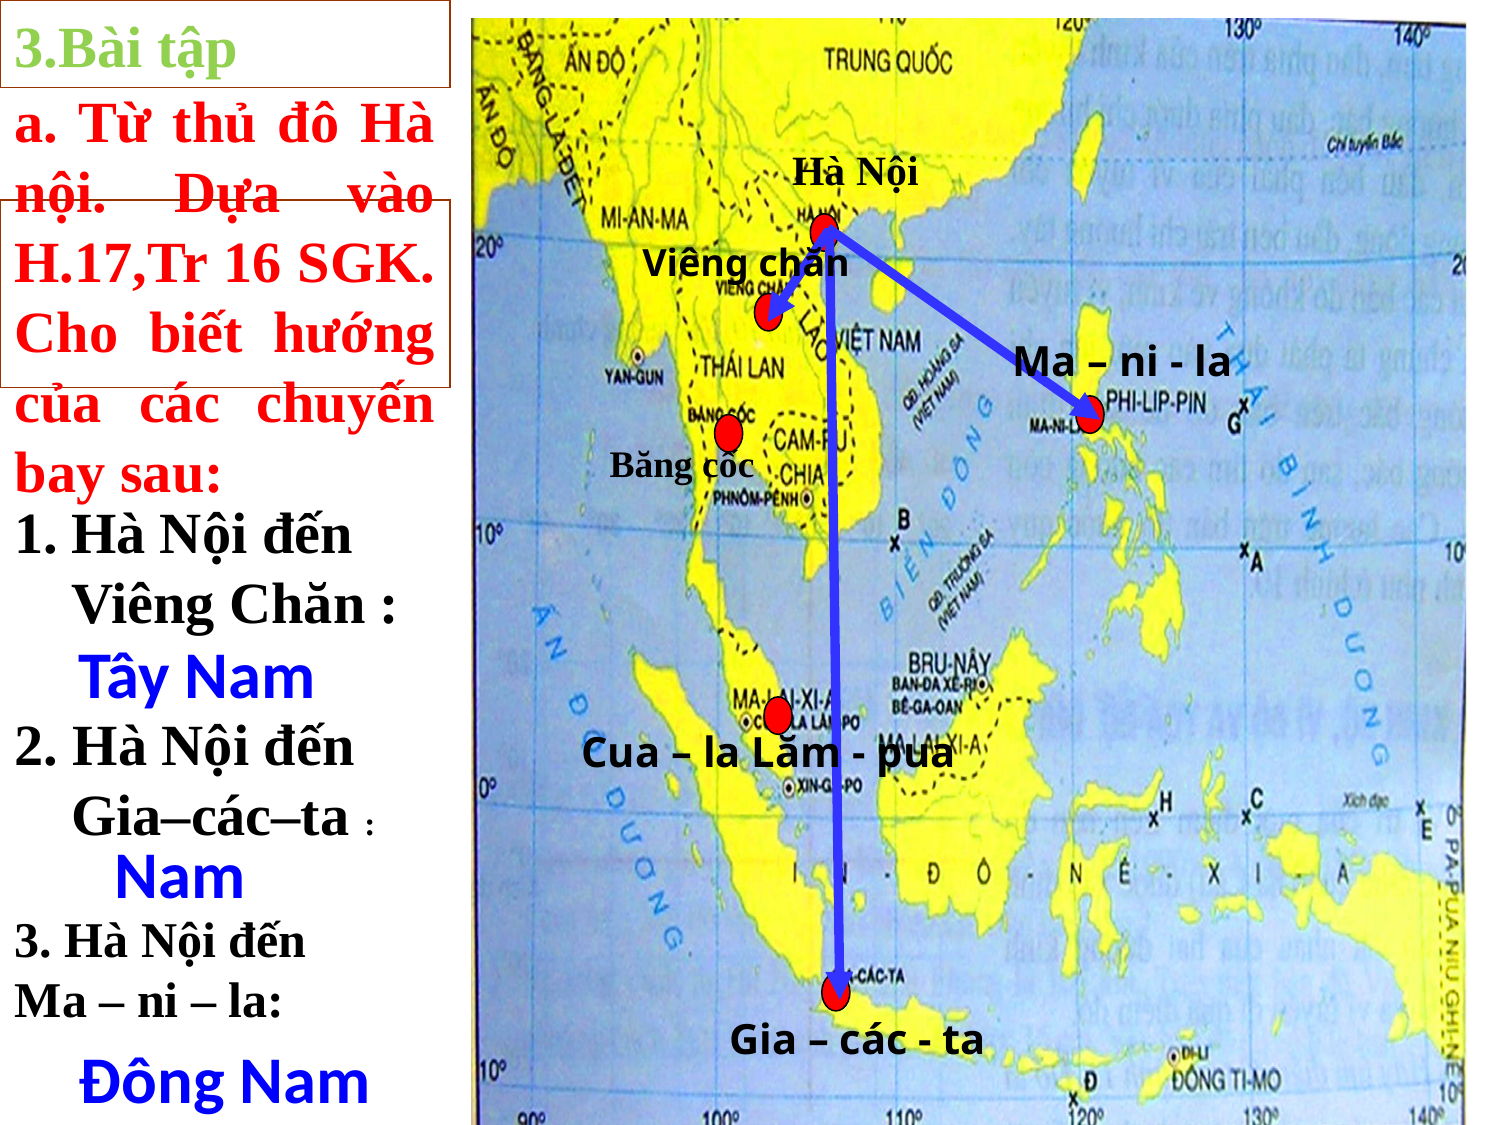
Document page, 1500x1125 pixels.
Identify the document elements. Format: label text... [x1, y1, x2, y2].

text_box [241, 580, 273, 624]
text_box 3. Hà Nội đến Ma – ni – la: [0, 899, 463, 1035]
text_box Nam [99, 824, 306, 920]
text_box Hà Nội đến Viêng Chăn : [0, 487, 422, 643]
text_box 2. Hà Nội đến Gia–các–ta : [0, 699, 397, 855]
text_box Tây Nam [63, 624, 331, 720]
text_box Đông Nam [63, 1029, 387, 1124]
picture [470, 18, 1468, 1125]
text_box 3.Bài tập [0, 0, 450, 88]
text_box a. Từ thủ đô Hà nội. Dựa vào H.17,Tr 16 SGK. Cho biết hướng của các chuyến bay sau: [0, 200, 450, 388]
